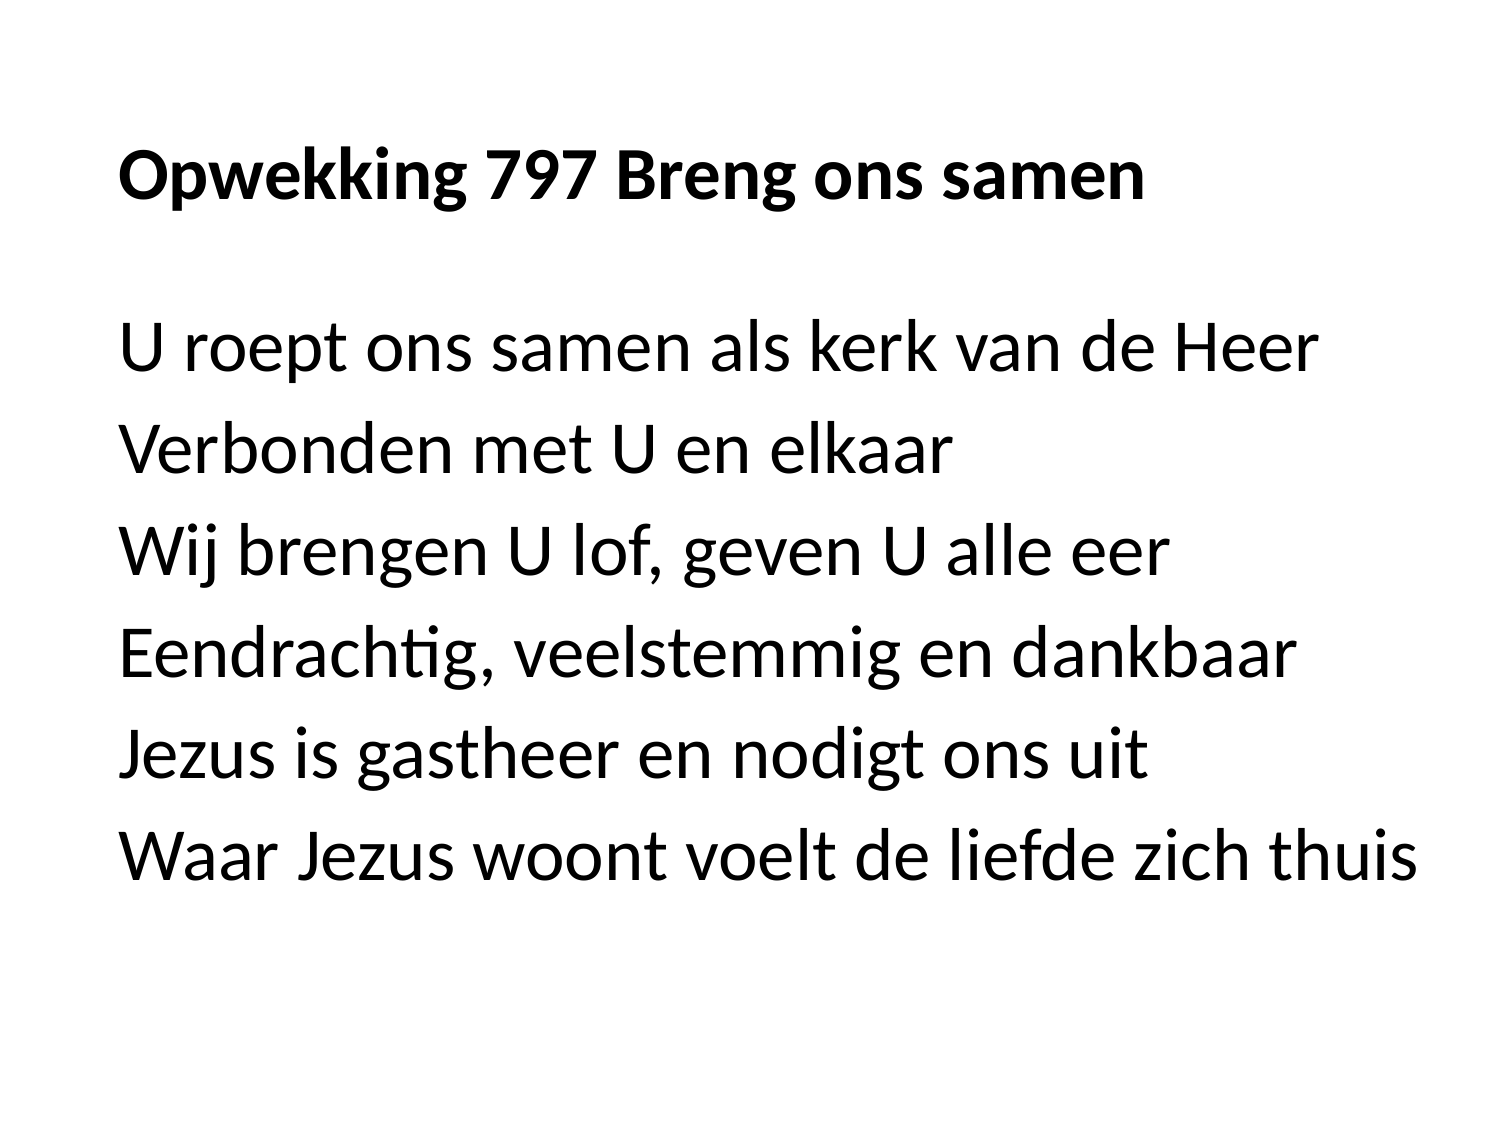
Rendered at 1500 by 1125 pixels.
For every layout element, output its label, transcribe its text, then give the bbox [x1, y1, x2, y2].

list U roept ons samen als kerk van de Heer Verbonden met U en elkaar Wij brengen U lof, geven U alle eer Eendrachtig, veelstemmig en dankbaar Jezus is gastheer en nodigt ons uit Waar Jezus woont voelt de liefde zich thuis [103, 299, 1436, 1014]
text_box Opwekking 797 Breng ons samen [103, 66, 1397, 284]
